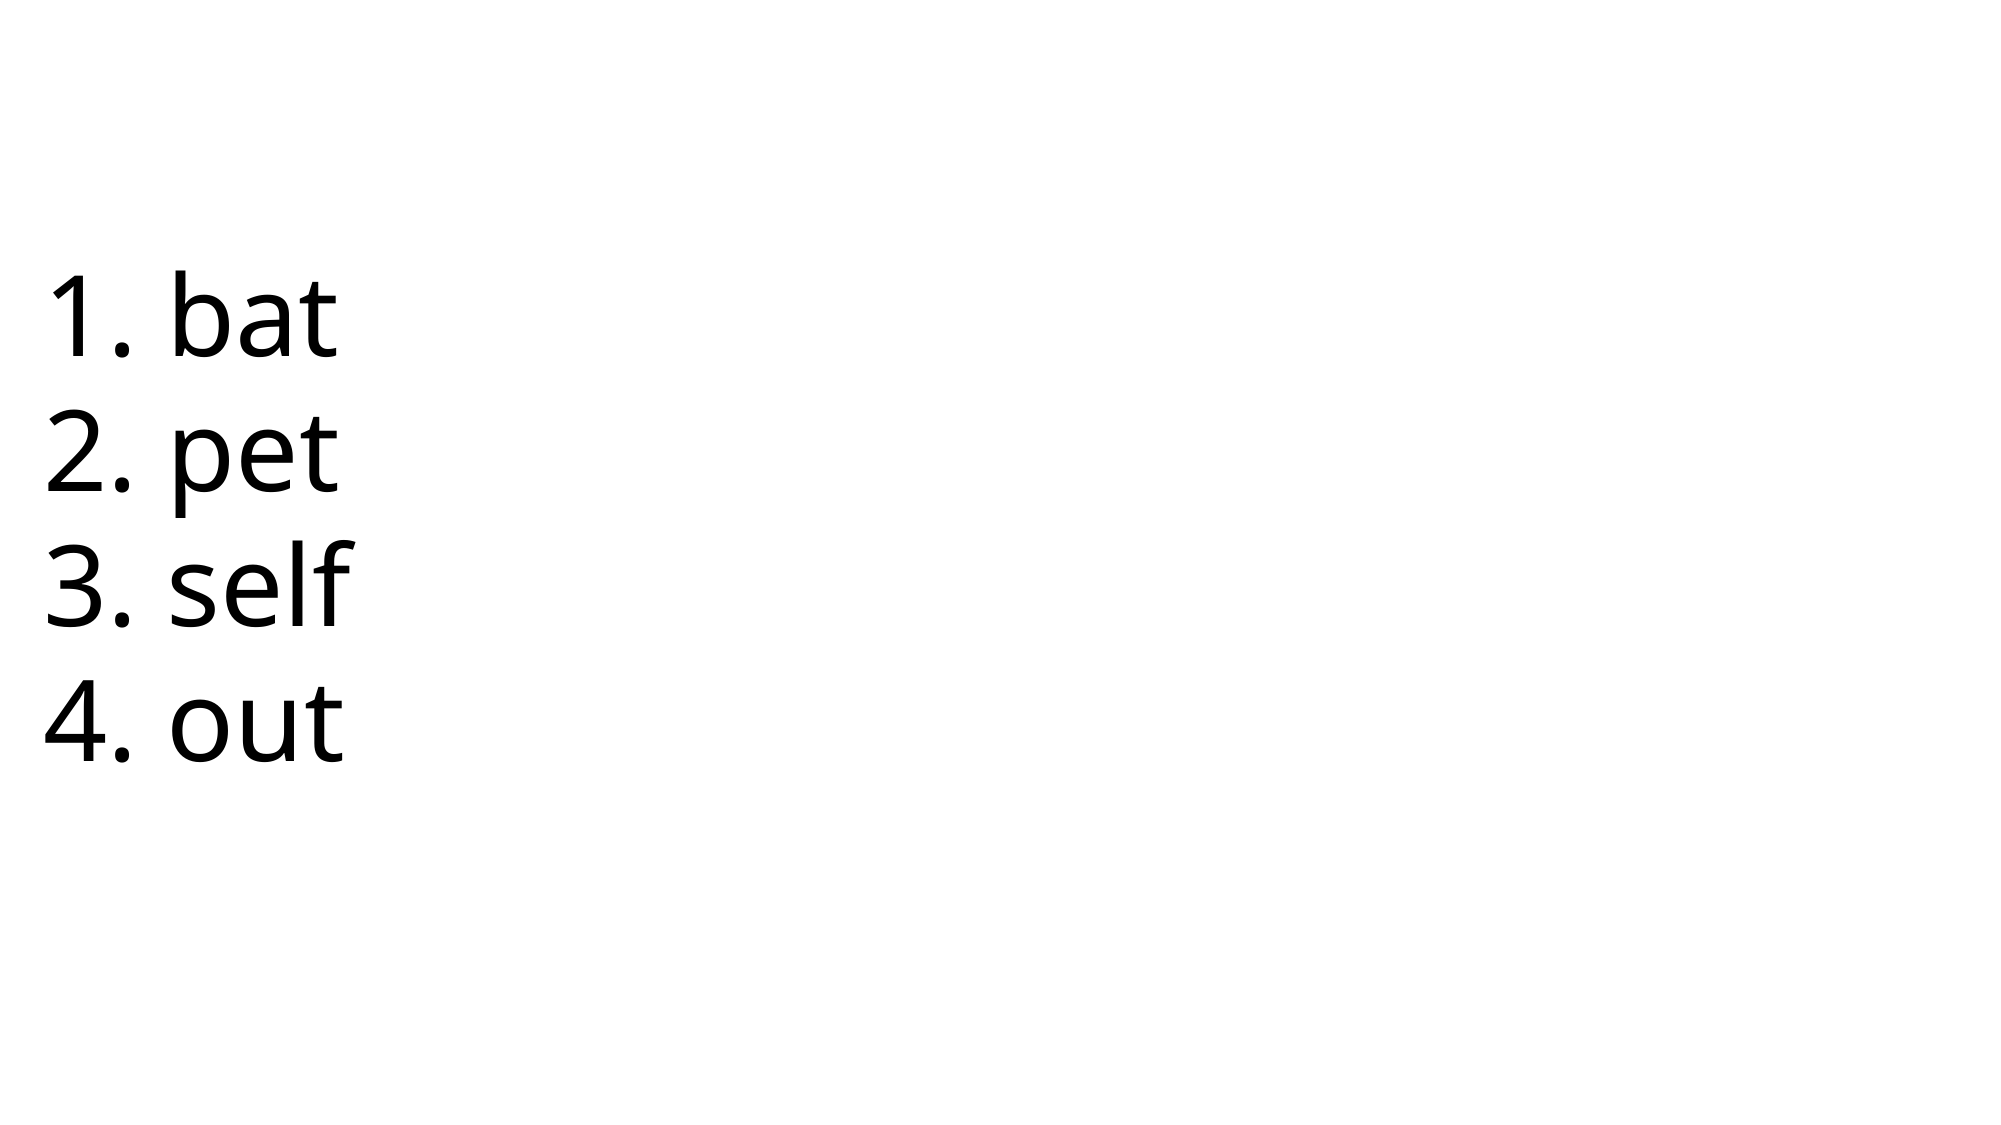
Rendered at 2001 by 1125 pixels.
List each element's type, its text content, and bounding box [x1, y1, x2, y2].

text_box bat pet self out [28, 236, 632, 837]
